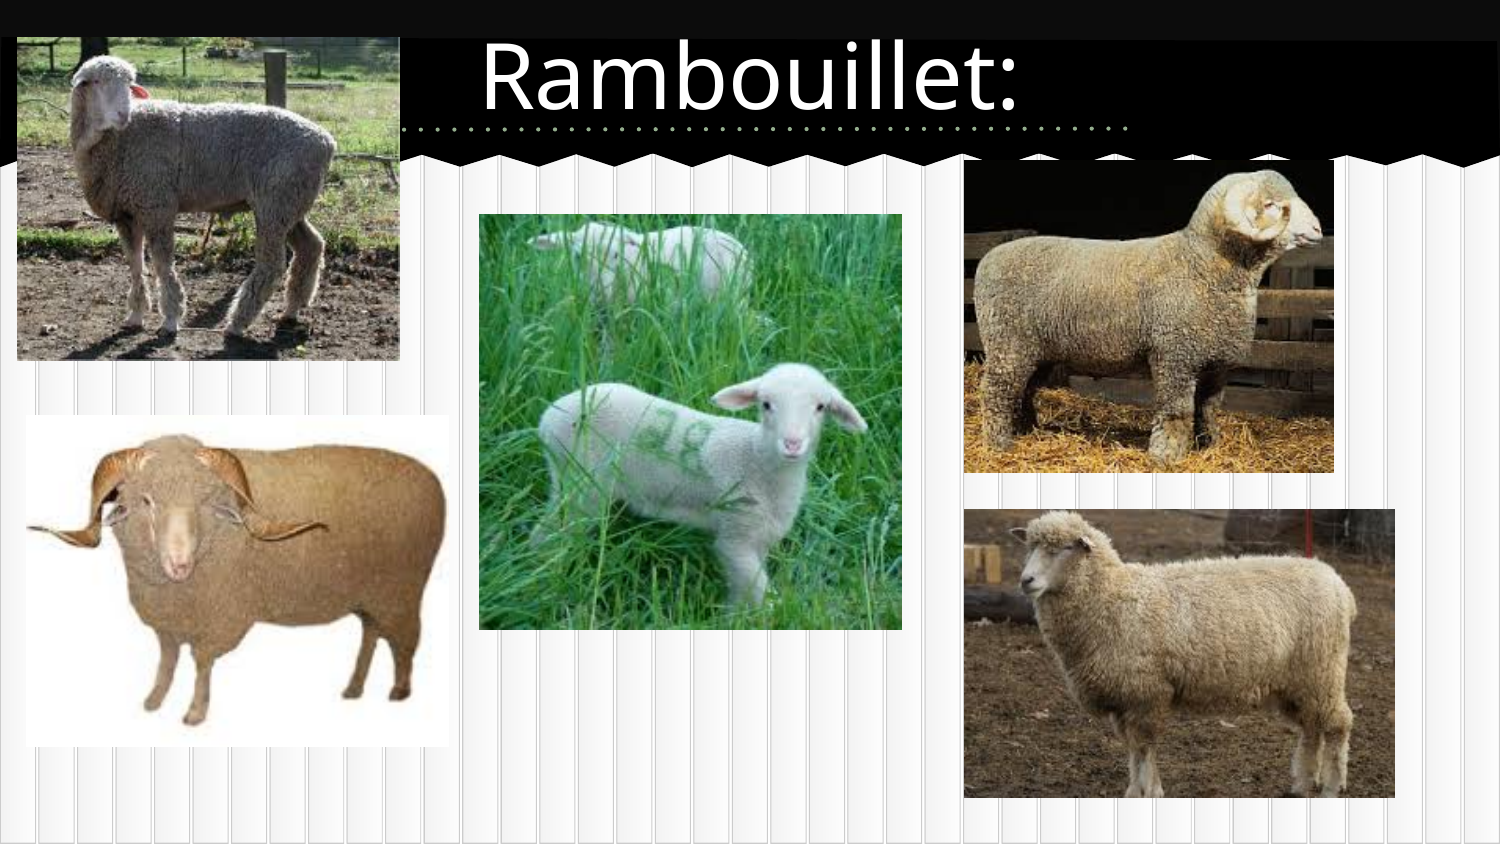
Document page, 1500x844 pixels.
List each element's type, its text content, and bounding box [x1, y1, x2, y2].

picture [964, 509, 1395, 798]
picture [479, 213, 902, 630]
picture [964, 160, 1334, 474]
picture [17, 36, 400, 361]
title Rambouillet: [75, 2, 1425, 143]
picture [26, 415, 449, 747]
